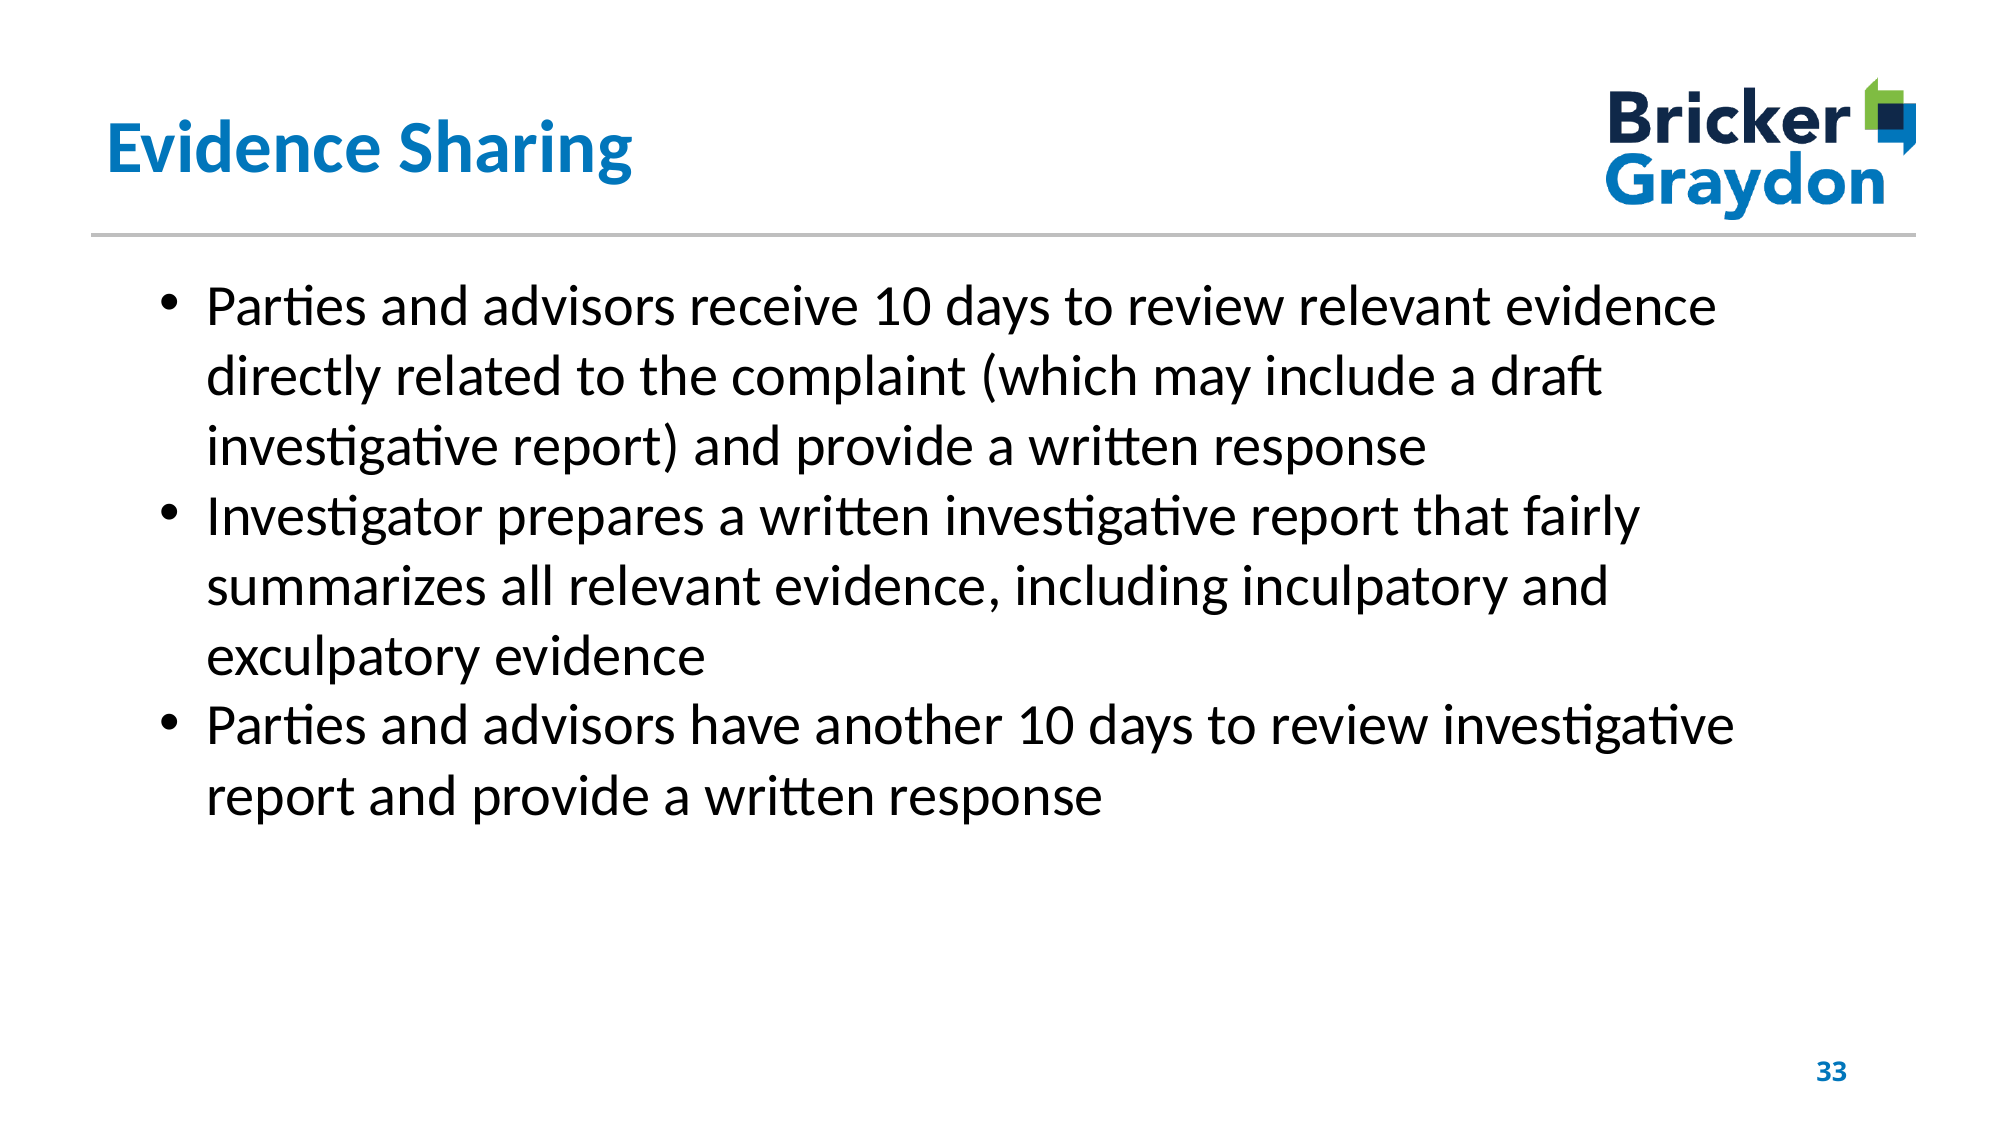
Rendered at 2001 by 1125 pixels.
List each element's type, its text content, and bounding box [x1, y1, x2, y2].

list Evidence Sharing [91, 99, 1476, 198]
picture [1606, 77, 1916, 220]
text_box Parties and advisors receive 10 days to review relevant evidence directly related to the complaint (which may include a draft investigative report) and provide a written response Investigator prepares a written investigative report that fairly summarizes all relevant evidence, including inculpatory and exculpatory evidence Parties and advisors have another 10 days to review investigative report and provide a written response [144, 259, 1885, 835]
